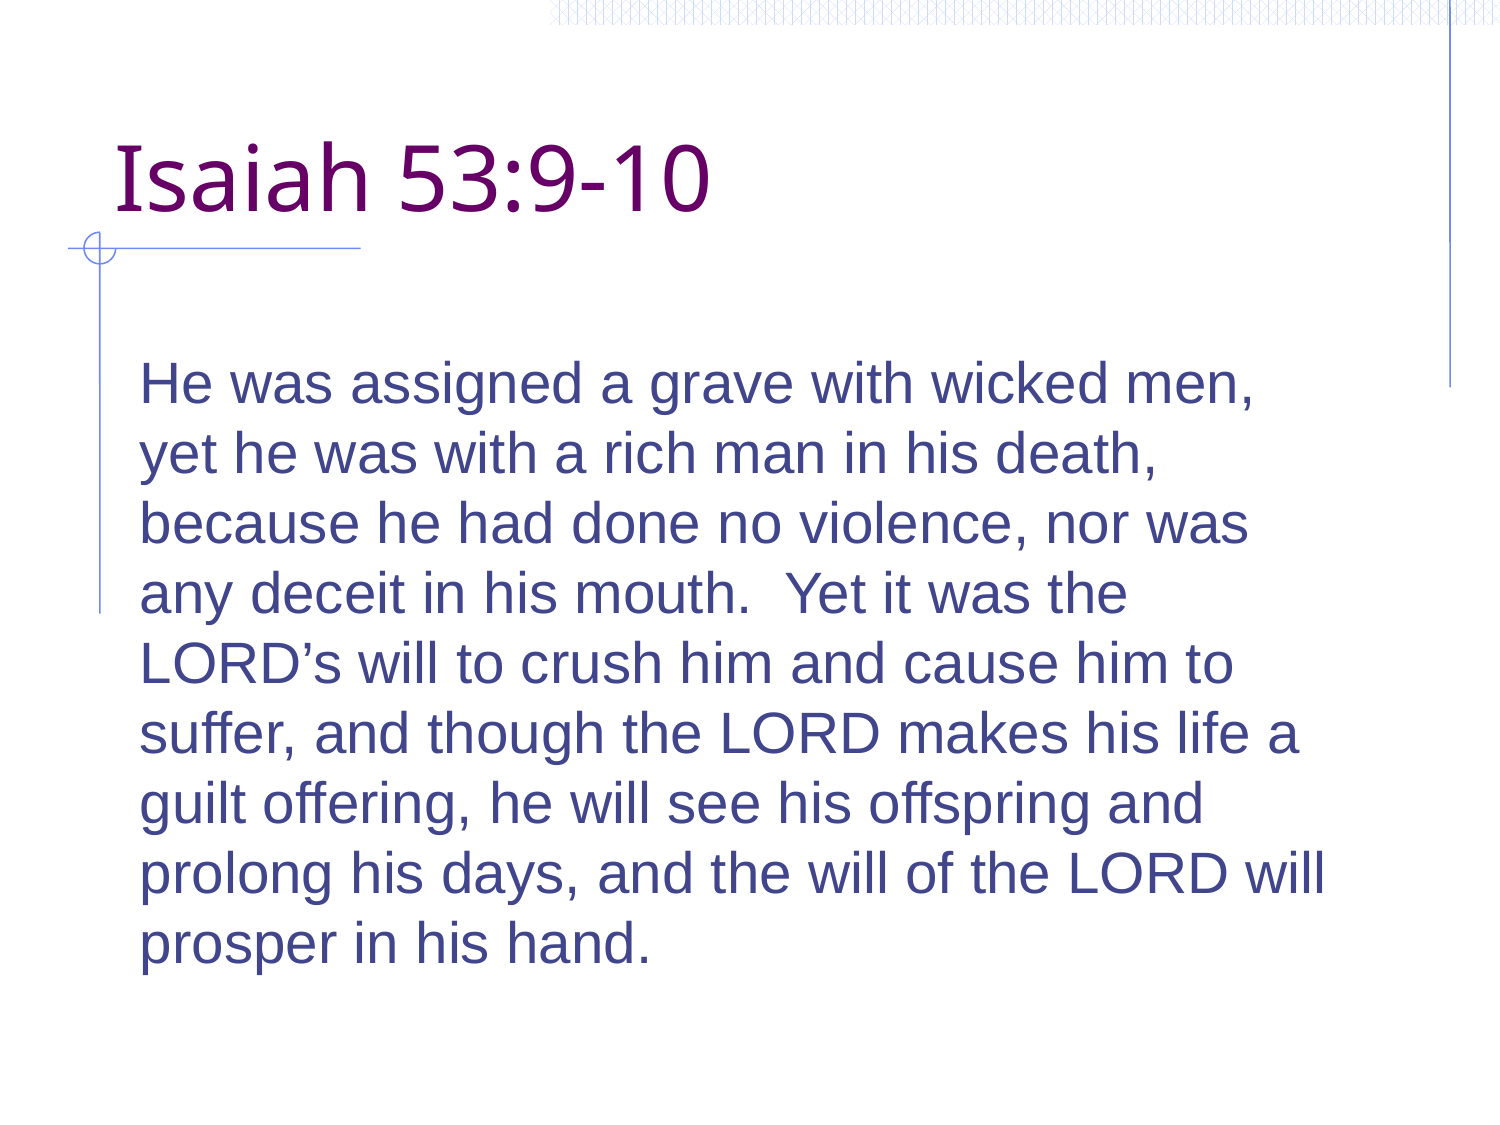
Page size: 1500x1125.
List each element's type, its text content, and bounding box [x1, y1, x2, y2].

title Isaiah 53:9-10 [99, 50, 1375, 238]
text_box He was assigned a grave with wicked men, yet he was with a rich man in his death, because he had done no violence, nor was any deceit in his mouth. Yet it was the LORD’s will to crush him and cause him to suffer, and though the LORD makes his life a guilt offering, he will see his offspring and prolong his days, and the will of the LORD will prosper in his hand. [125, 337, 1363, 983]
